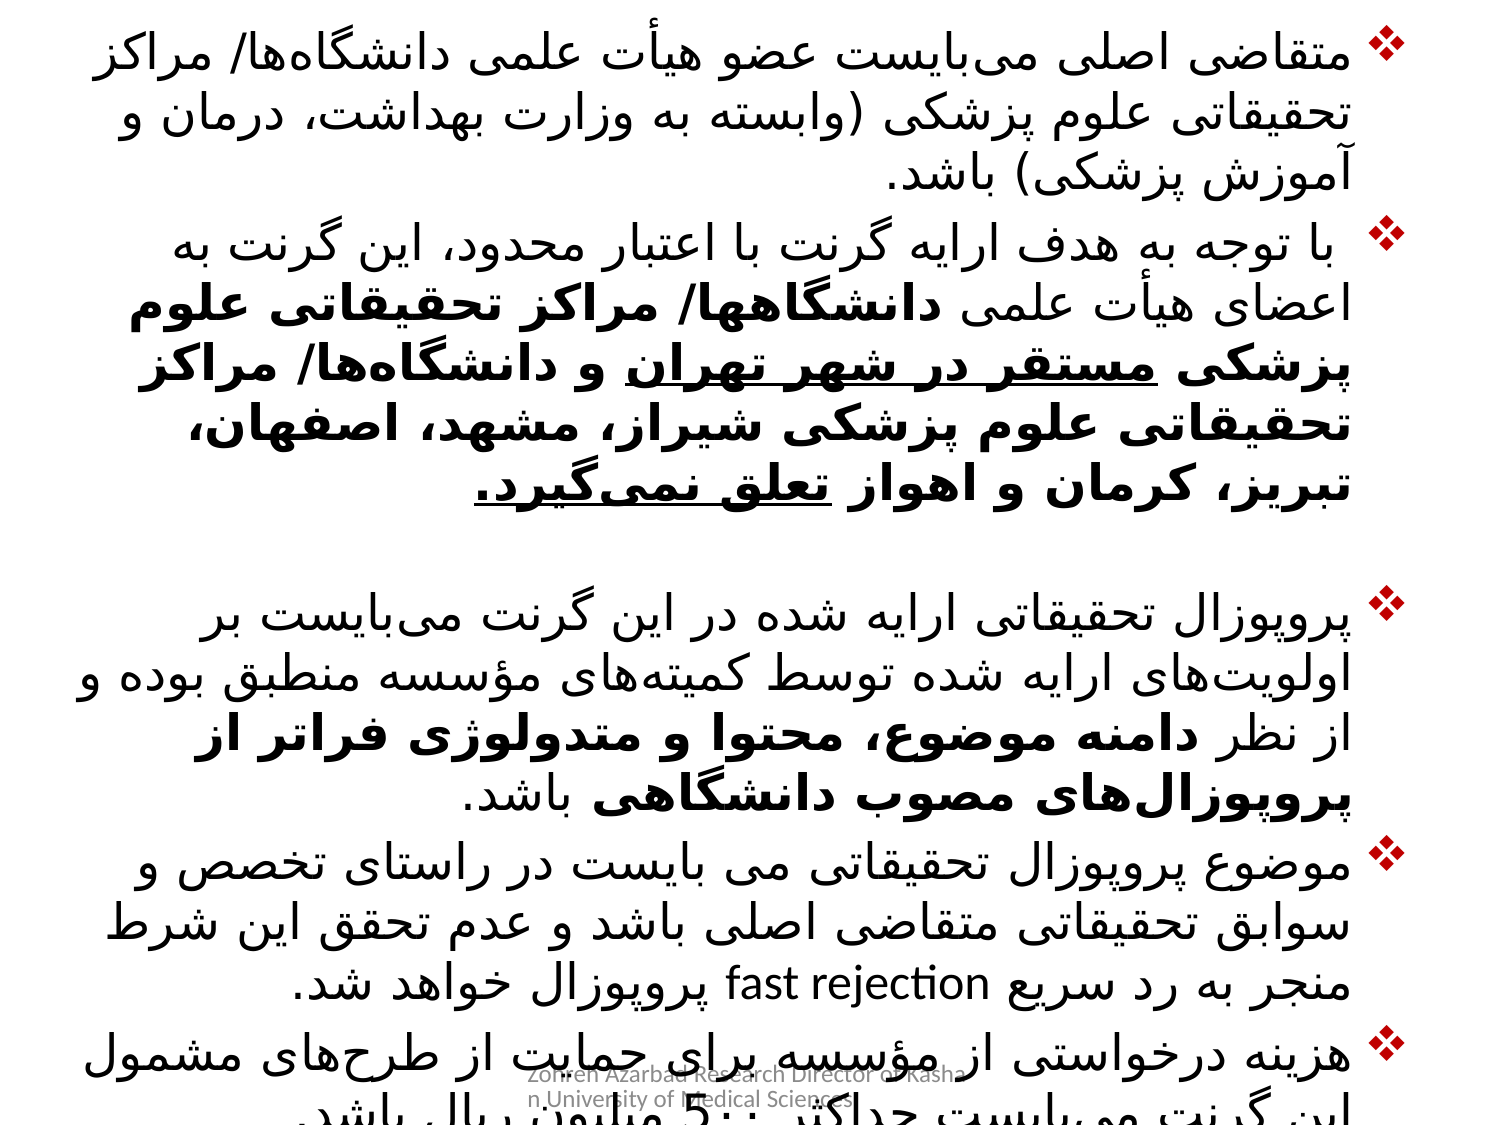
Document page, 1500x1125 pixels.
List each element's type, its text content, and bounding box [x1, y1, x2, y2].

footer Zohreh Azarbad Research Director of Kashan University of Medical Sciences [512, 1042, 988, 1103]
list متقاضی اصلی می‌بایست عضو هیأت علمی دانشگاه‌ها/ مراکز تحقیقاتی علوم پزشکی (وابسته به وزارت بهداشت، درمان و آموزش پزشکی) باشد. ​ با توجه به هدف ارایه گرنت با اعتبار محدود، این گرنت به اعضای هیأت علمی دانشگاهها/ مراکز تحقیقاتی علوم پزشکی مستقر در شهر تهران و دانشگاه­‌ها/ مراکز تحقیقاتی علوم پزشکی شیراز، مشهد، اصفهان، تبریز، کرمان و اهواز تعلق نمی­‌گیرد. ​ ​ پروپوزال تحقیقاتی ارایه شده در این گرنت ‌می‌بایست بر اولویت‌های ارایه شده توسط کمیته‌های مؤسسه منطبق بوده و از نظر دامنه موضوع، محتوا و متدولوژی فراتر از پروپوزال‌های مصوب دانشگاهی باشد. ​موضوع پروپوزال­ تحقیقاتی می بایست در راستای تخصص و سوابق تحقیقاتی متقاضی اصلی باشد و عدم تحقق این شرط منجر به رد سریع fast rejection پروپوزال خواهد شد. ​هزینه درخواستی از مؤسسه برای حمایت از طرح‌های مشمول این گرنت می‌بایست حداکثر 5۰۰ میلیون ریال باشد. ​حداکثر 30 گرنت در هر فراخوان (در مجموع کمیته‌ها) تخصیص داده می‌شود. سایر موارد مشابه گرنت اصلی است. [24, 12, 1425, 1125]
